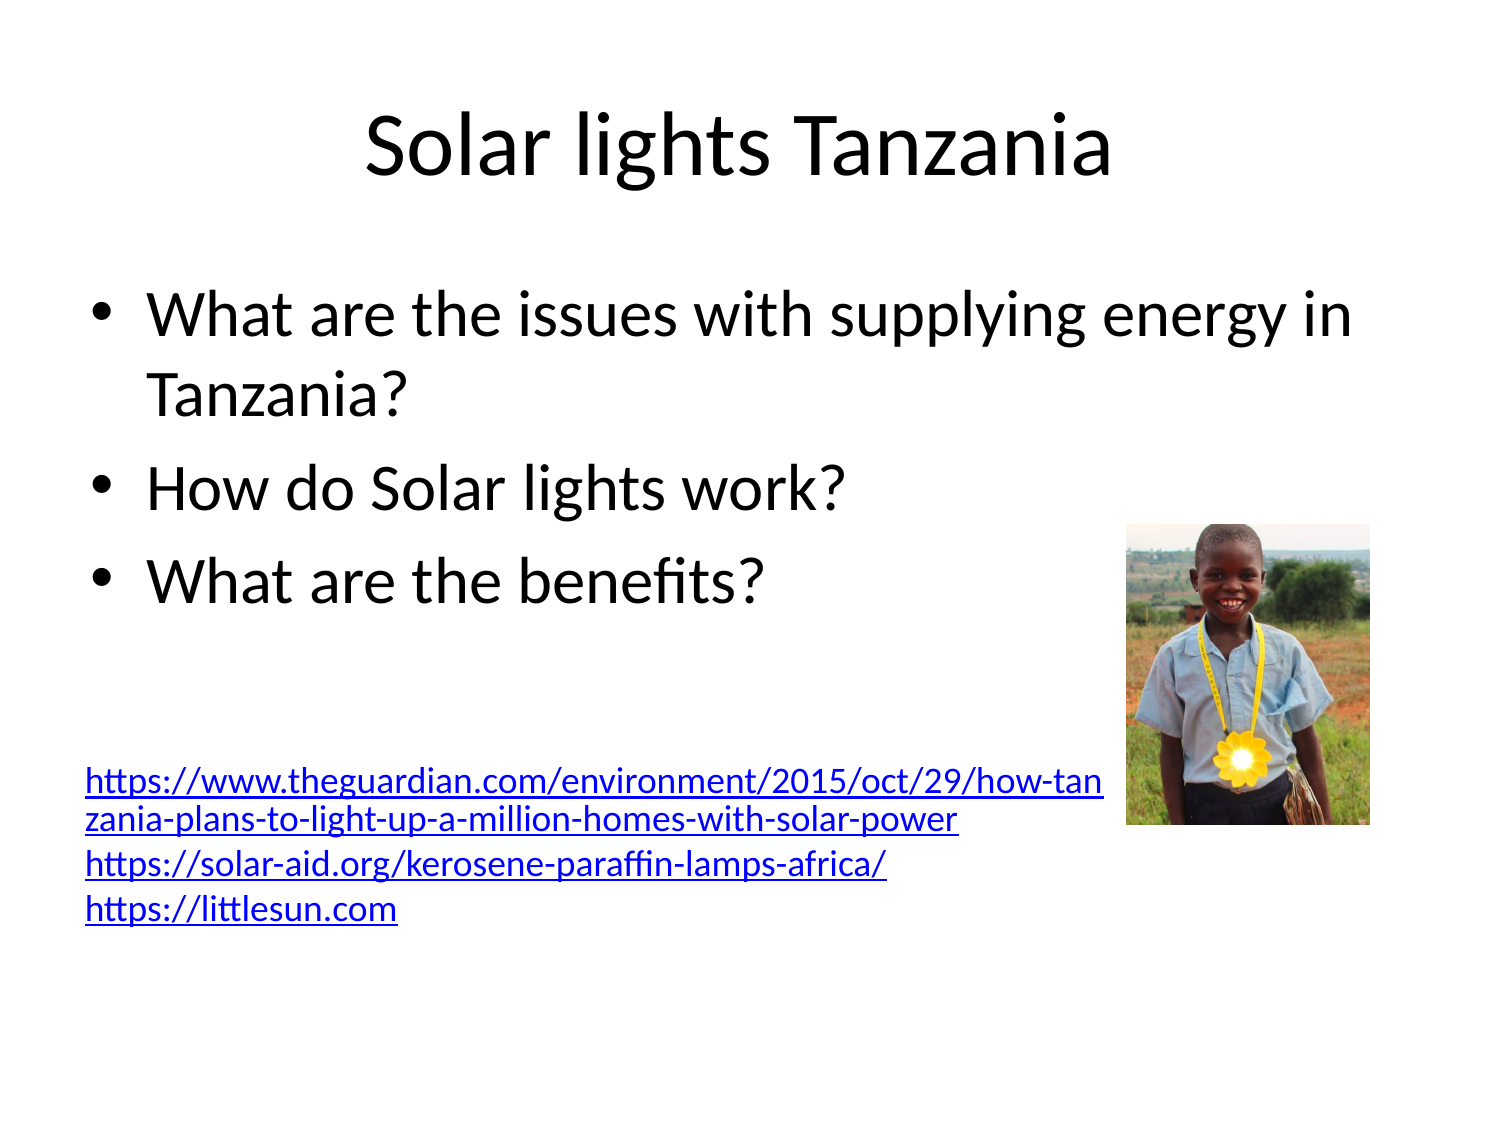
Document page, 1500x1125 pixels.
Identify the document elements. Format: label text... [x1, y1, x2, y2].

picture [1125, 524, 1370, 826]
title Solar lights Tanzania [75, 45, 1425, 233]
text_box https://www.theguardian.com/environment/2015/oct/29/how-tanzania-plans-to-light-up-a-million-homes-with-solar-power https://solar-aid.org/kerosene-paraffin-lamps-africa/ https://littlesun.com [69, 748, 1125, 989]
list What are the issues with supplying energy in Tanzania? How do Solar lights work? What are the benefits? [75, 262, 1425, 1005]
